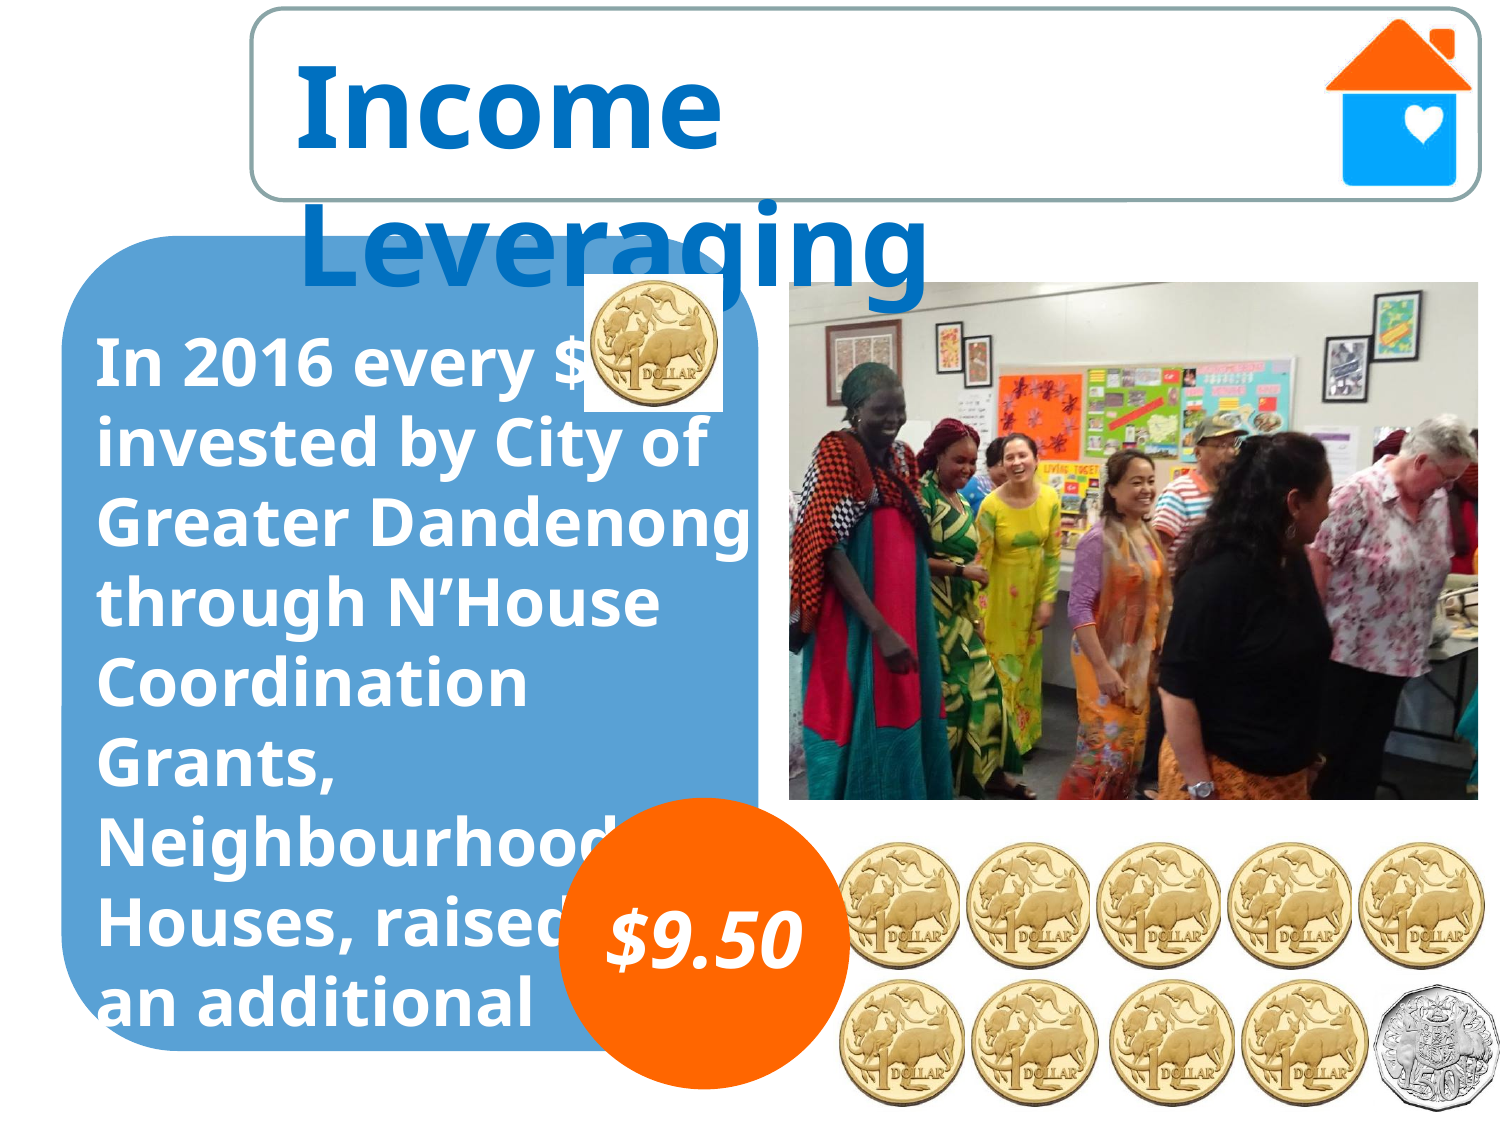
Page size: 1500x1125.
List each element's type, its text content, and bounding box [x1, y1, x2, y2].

picture [788, 282, 1479, 800]
text_box [59, 233, 754, 1002]
text_box [249, 6, 1476, 203]
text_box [558, 797, 851, 1090]
text_box In 2016 every $1 invested by City of Greater Dandenong through N’House Coordination Grants, Neighbourhood Houses, raised an additional [80, 312, 771, 1048]
text_box [1476, 21, 1482, 186]
picture [1324, 17, 1473, 187]
picture [584, 274, 723, 413]
text_box [143, 1048, 553, 1054]
text_box Income Leveraging [281, 26, 1379, 317]
picture [833, 836, 1500, 1112]
